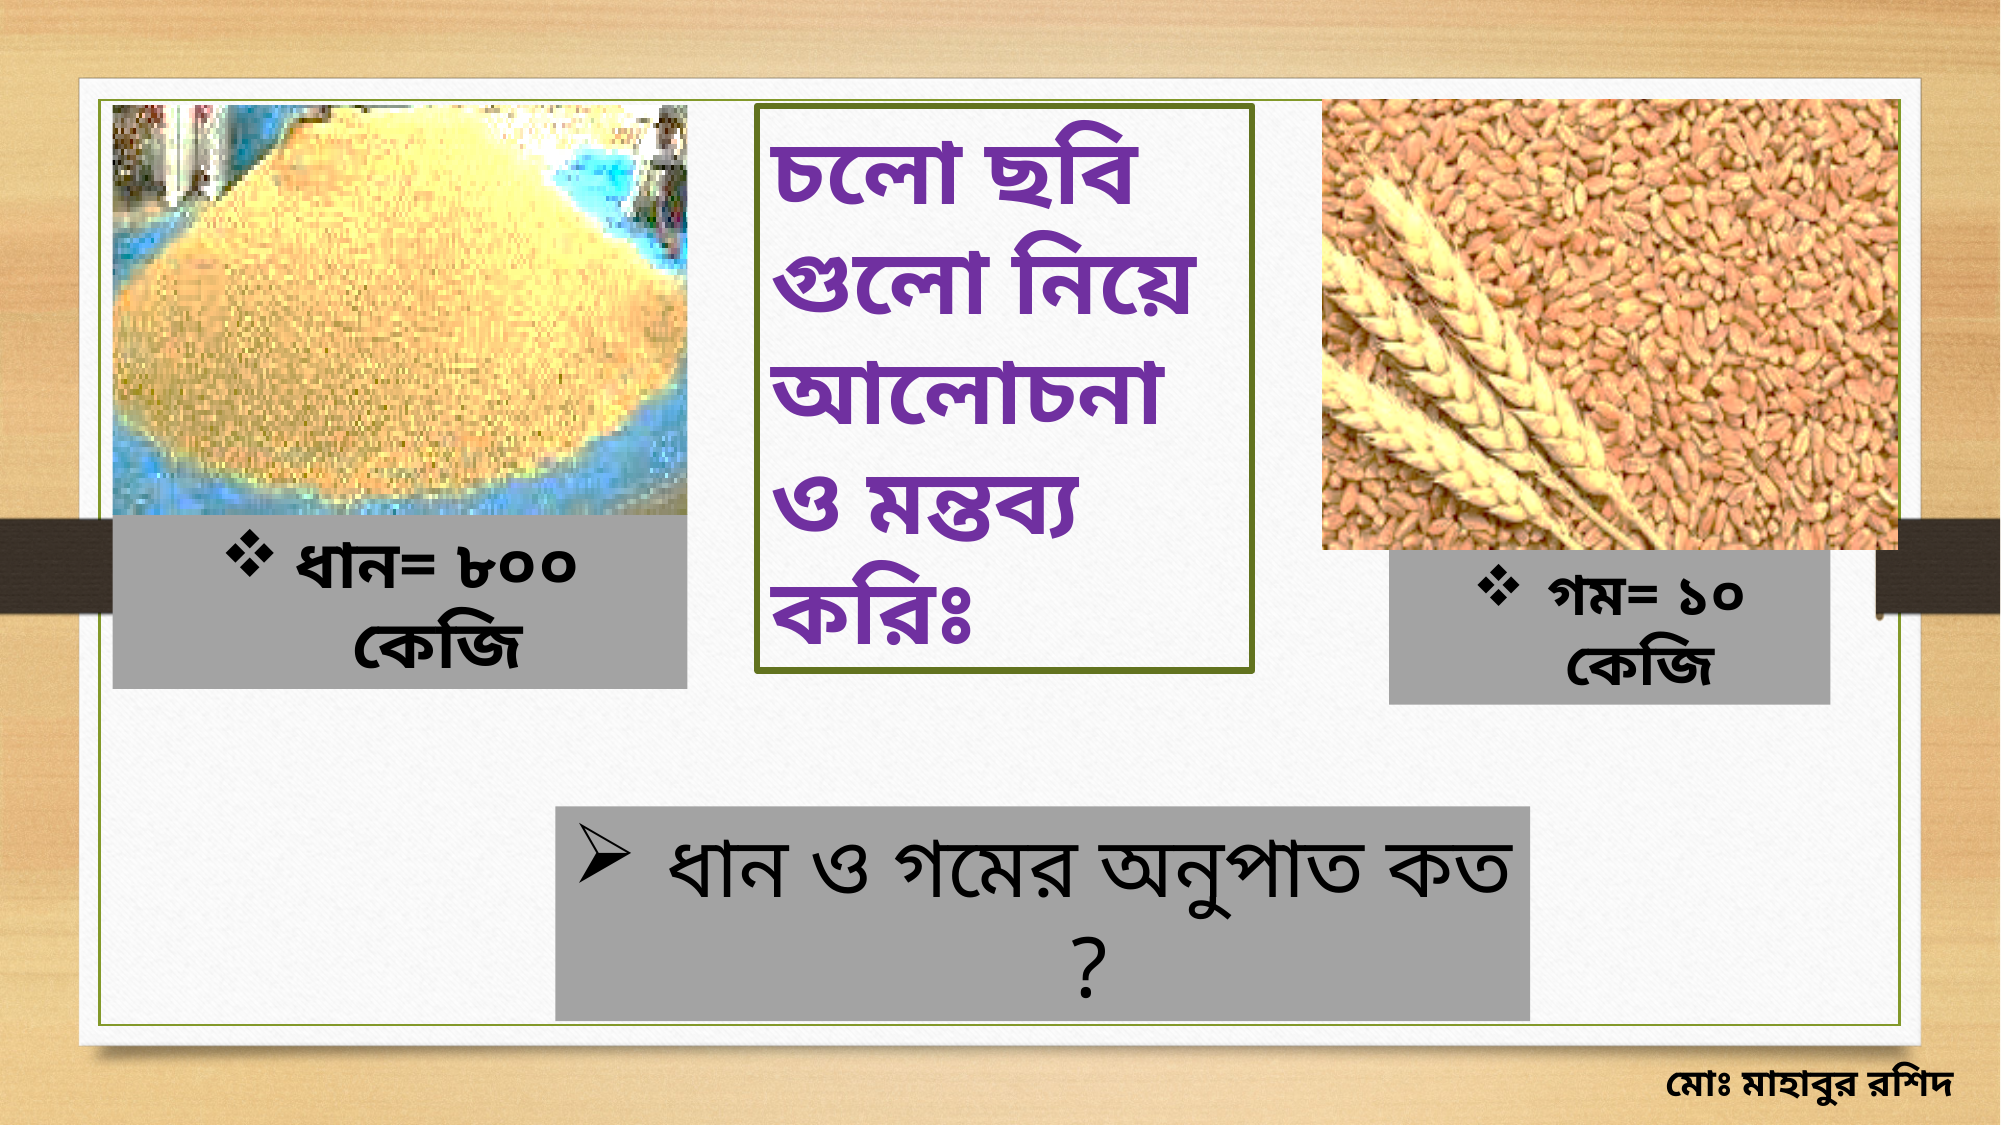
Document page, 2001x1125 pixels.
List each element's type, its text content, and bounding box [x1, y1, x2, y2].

text_box ধান ও গমের অনুপাত কত ? [555, 806, 1531, 1022]
text_box গম= ১০ কেজি [1389, 551, 1831, 705]
text_box চলো ছবি গুলো নিয়ে আলোচনা ও মন্তব্য করিঃ [757, 105, 1253, 671]
text_box মোঃ মাহাবুর রশিদ [1619, 1051, 2000, 1111]
picture [0, 0, 2001, 1125]
text_box ধান= ৮০০ কেজি [112, 515, 688, 689]
